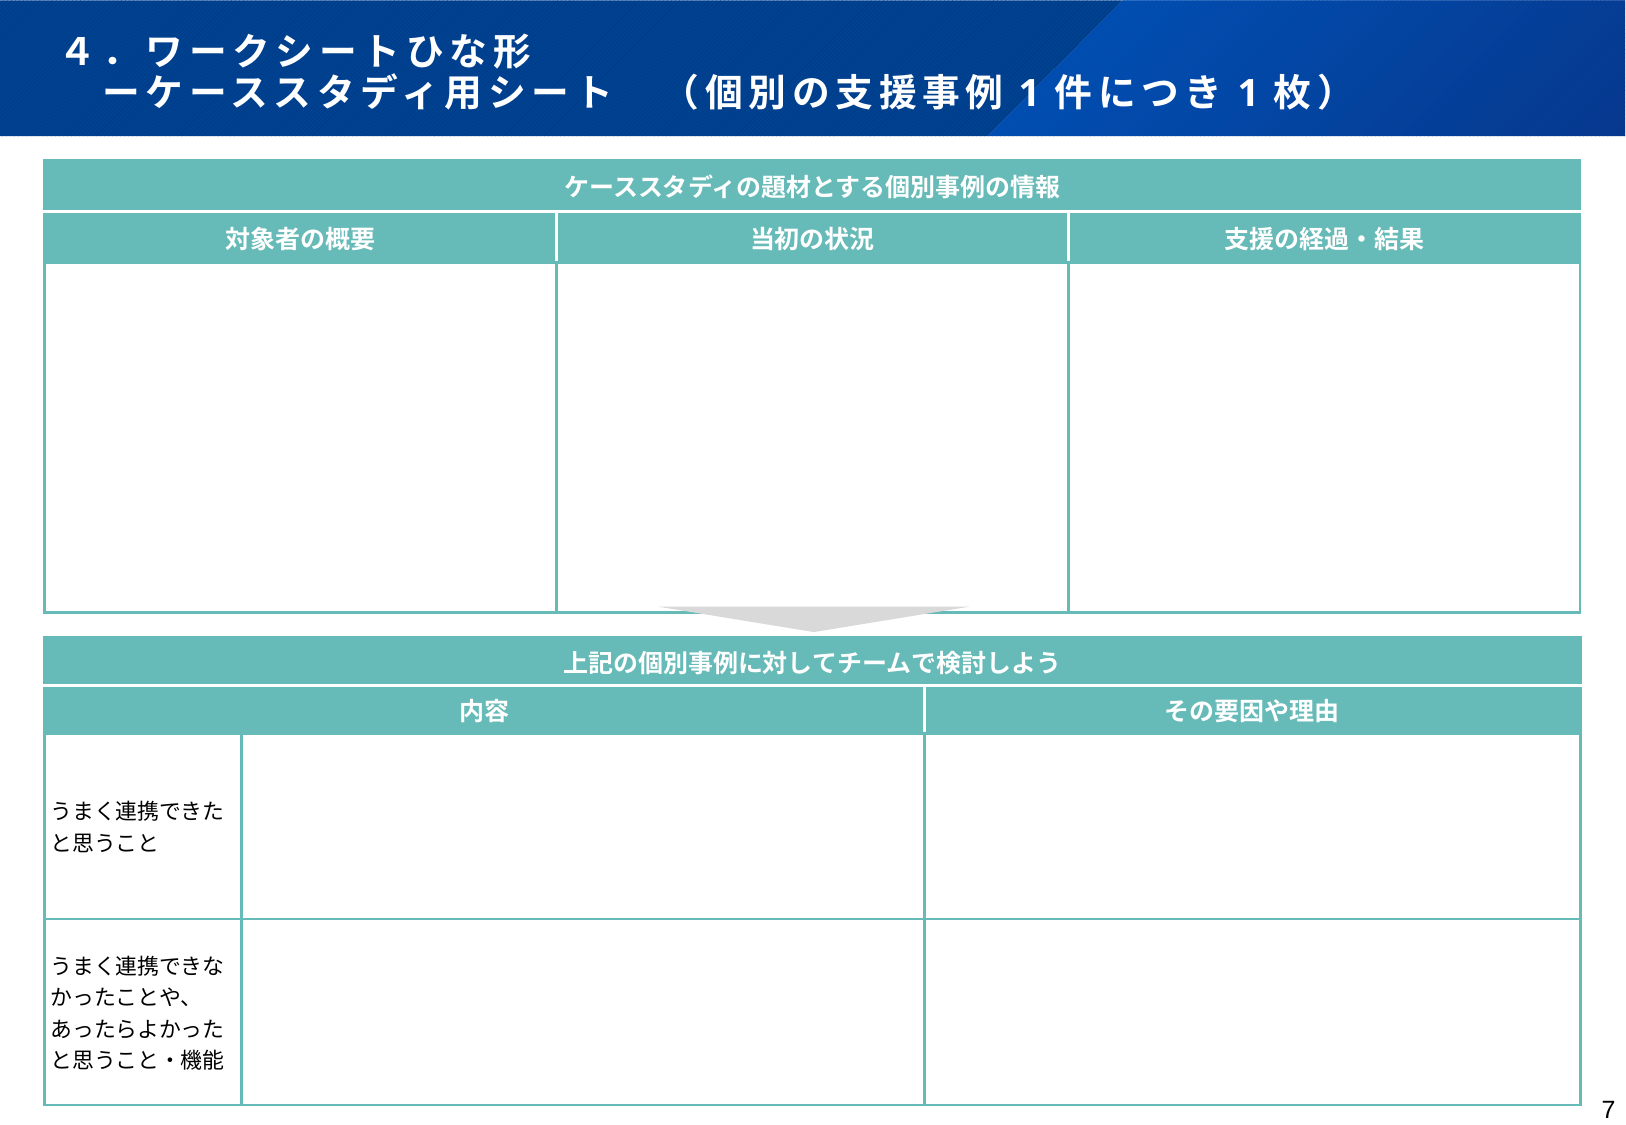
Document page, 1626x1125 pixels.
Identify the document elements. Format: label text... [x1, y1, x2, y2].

table_cell [926, 735, 1579, 918]
table_cell 当初の状況 [558, 213, 1067, 261]
table_cell その要因や理由 [926, 687, 1579, 732]
text_box [658, 606, 970, 633]
table_cell [243, 735, 923, 918]
table_cell 支援の経過・結果 [1070, 213, 1579, 261]
table_cell 対象者の概要 [46, 213, 555, 261]
table_cell [926, 920, 1579, 1104]
table_header 上記の個別事例に対してチームで検討しよう [46, 639, 1579, 684]
table_cell [558, 264, 1067, 611]
table_cell [46, 264, 555, 611]
title ４．ワークシートひな形 ーケーススタディ用シート （個別の支援事例1件につき1枚） [0, 0, 1625, 136]
table_cell 内容 [46, 687, 923, 732]
table_cell うまく連携できたと思うこと [46, 735, 240, 918]
table_header ケーススタディの題材とする個別事例の情報 [46, 162, 1579, 210]
table_cell うまく連携できなかったことや、 あったらよかったと思うこと・機能 [46, 920, 240, 1104]
slide_number 7 [1512, 1094, 1616, 1118]
table_cell [243, 920, 923, 1104]
table_cell [1070, 264, 1579, 611]
